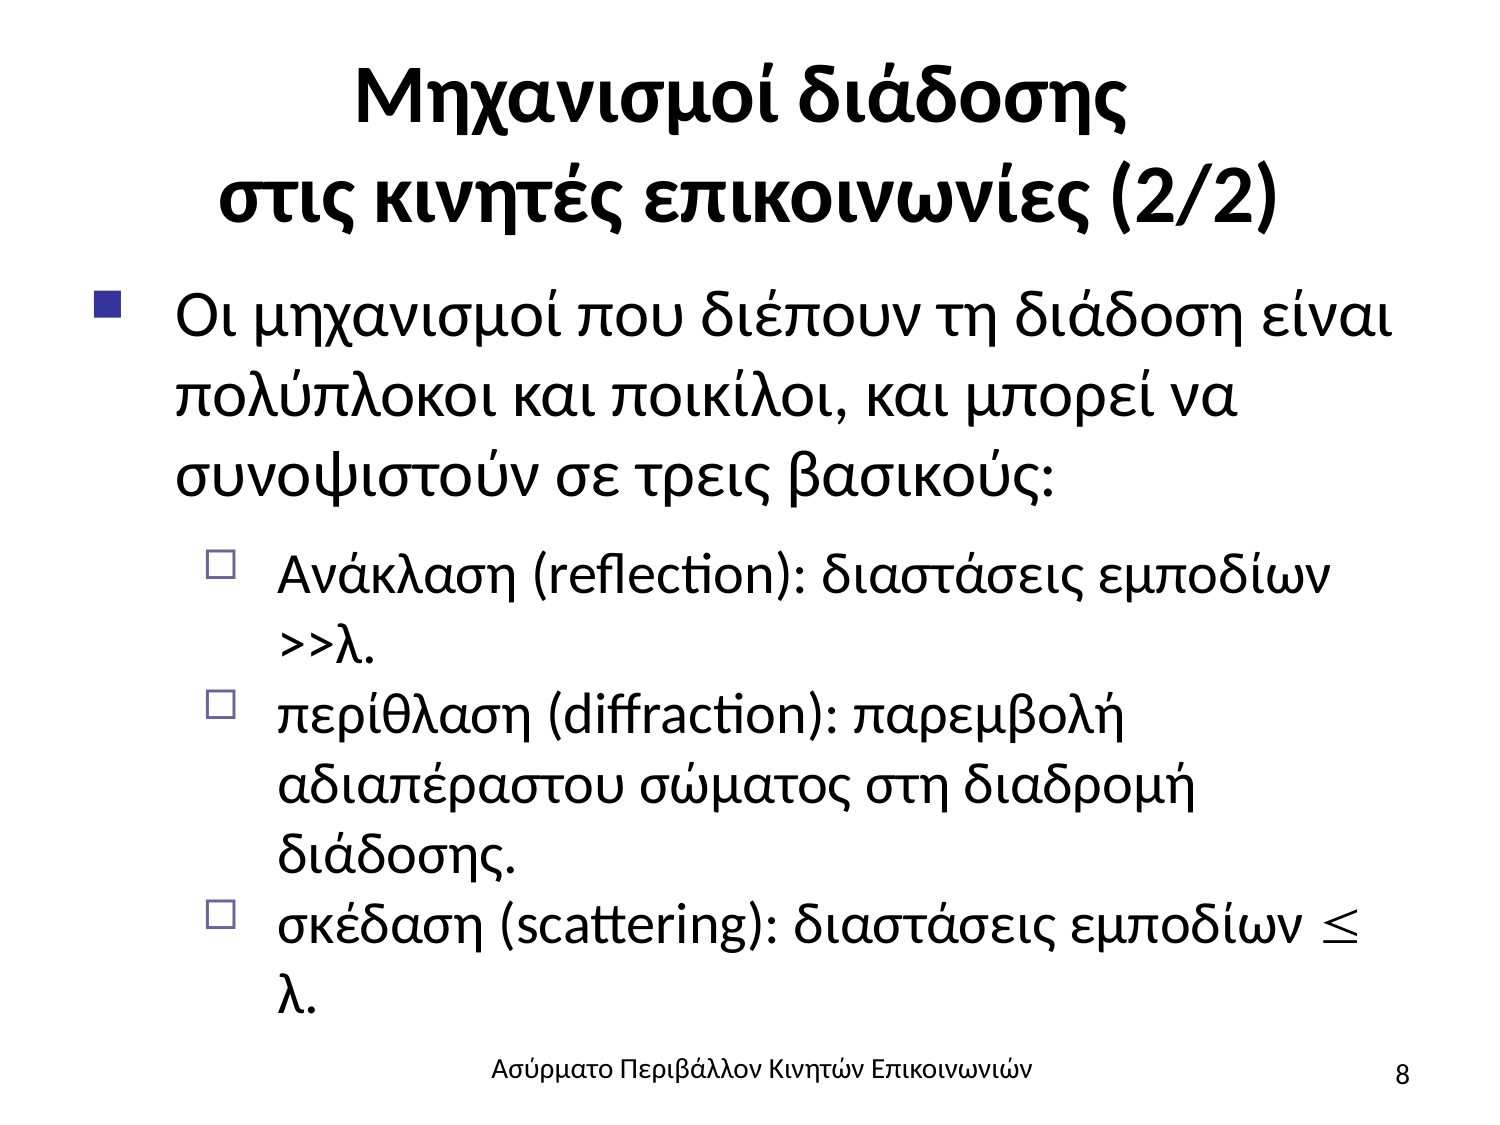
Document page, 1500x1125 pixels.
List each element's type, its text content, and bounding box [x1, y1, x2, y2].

list Οι μηχανισμοί που διέπουν τη διάδοση είναι πολύπλοκοι και ποικίλοι, και μπορεί να συνοψιστούν σε τρεις βασικούς: Ανάκλαση (reflection): διαστάσεις εμποδίων >>λ. περίθλαση (diffraction): παρεμβολή αδιαπέραστου σώματος στη διαδρομή διάδοσης. σκέδαση (scattering): διαστάσεις εμποδίων  λ. [75, 262, 1425, 1005]
title Μηχανισμοί διάδοσης στις κινητές επικοινωνίες (2/2) [75, 45, 1425, 233]
text_box Ασύρματο Περιβάλλον Κινητών Επικοινωνιών [450, 1037, 1075, 1098]
text_box 8 [1074, 1042, 1425, 1103]
